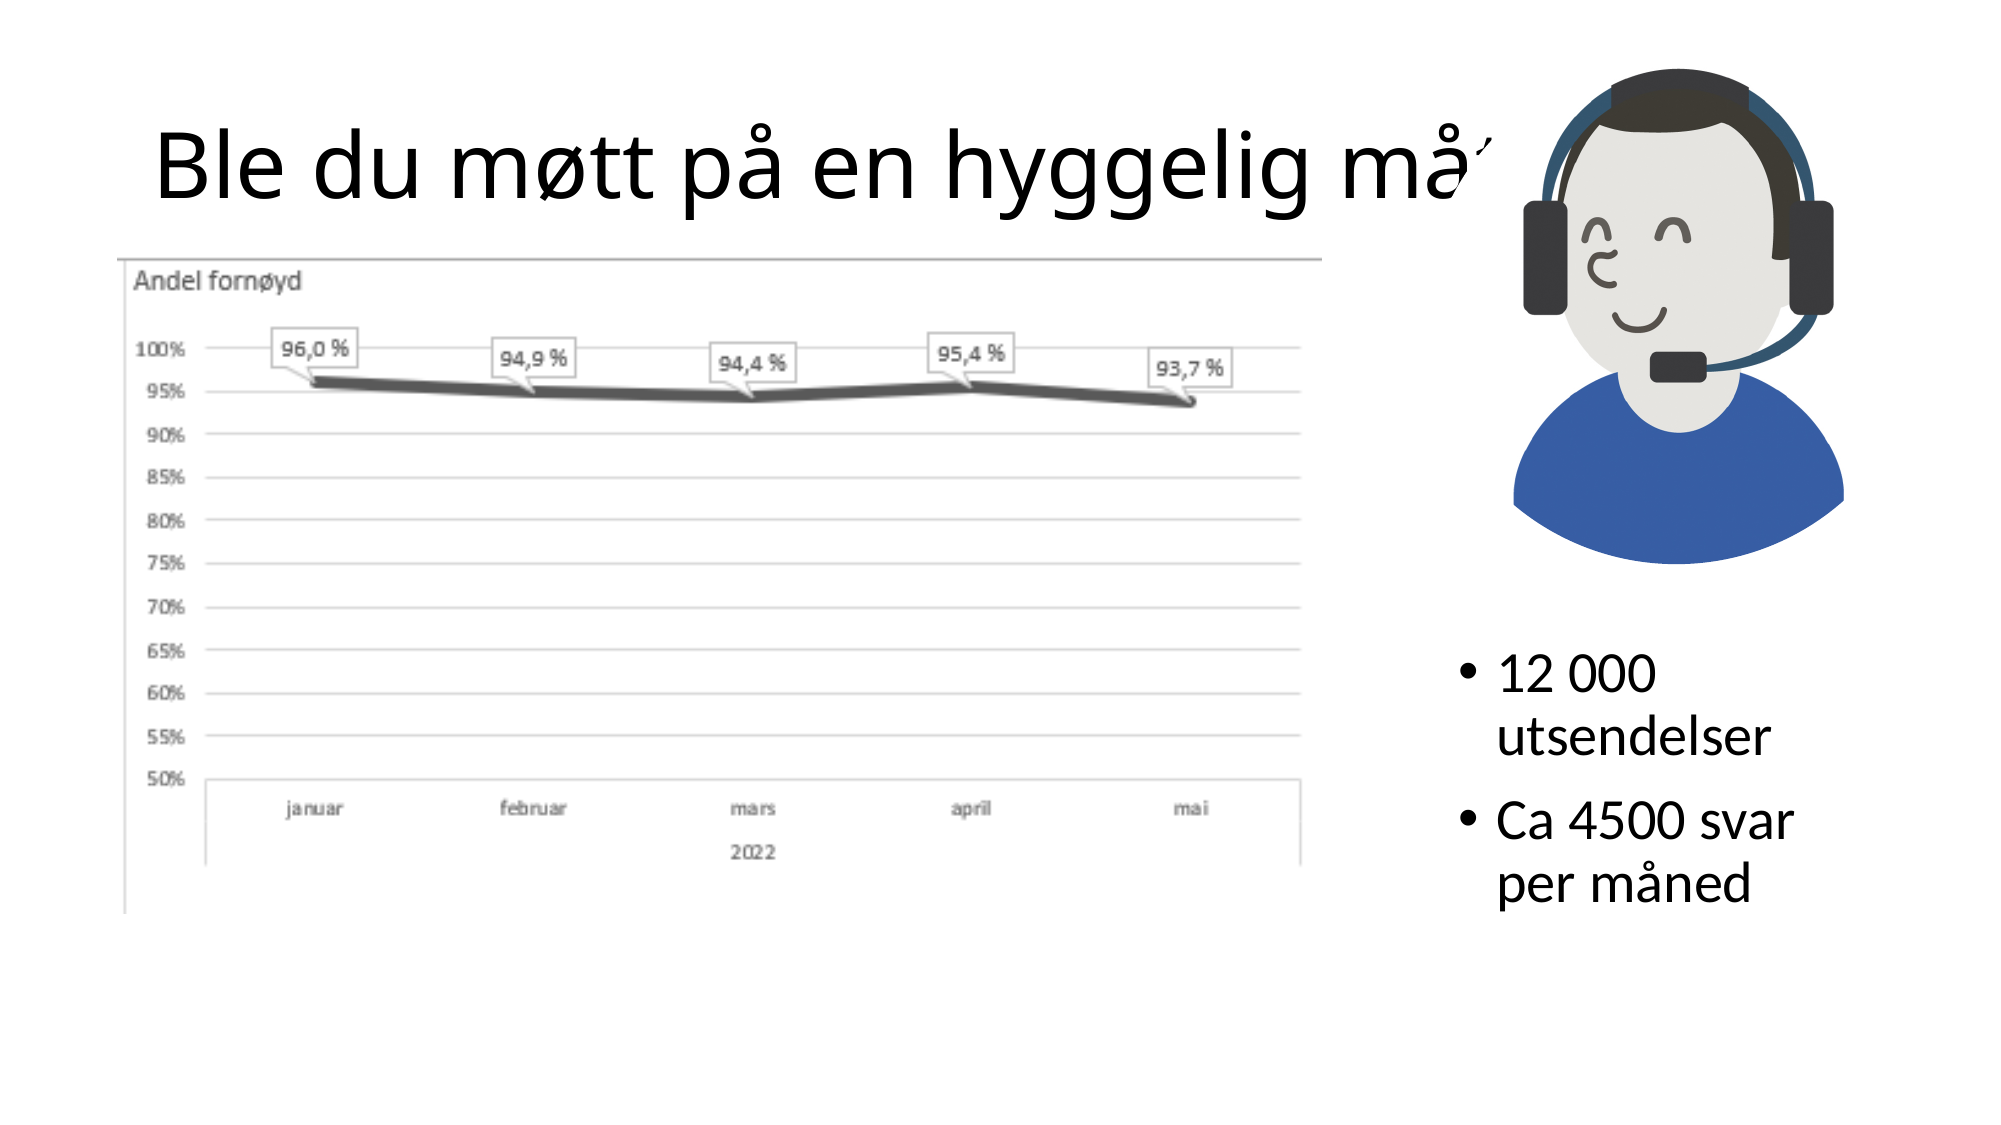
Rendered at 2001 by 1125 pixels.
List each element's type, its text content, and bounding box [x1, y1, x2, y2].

picture [1424, 59, 1929, 565]
picture [117, 254, 1322, 914]
list 12 000 utsendelser Ca 4500 svar per måned [1443, 634, 1883, 1125]
title Ble du møtt på en hyggelig måte? [137, 59, 1424, 278]
